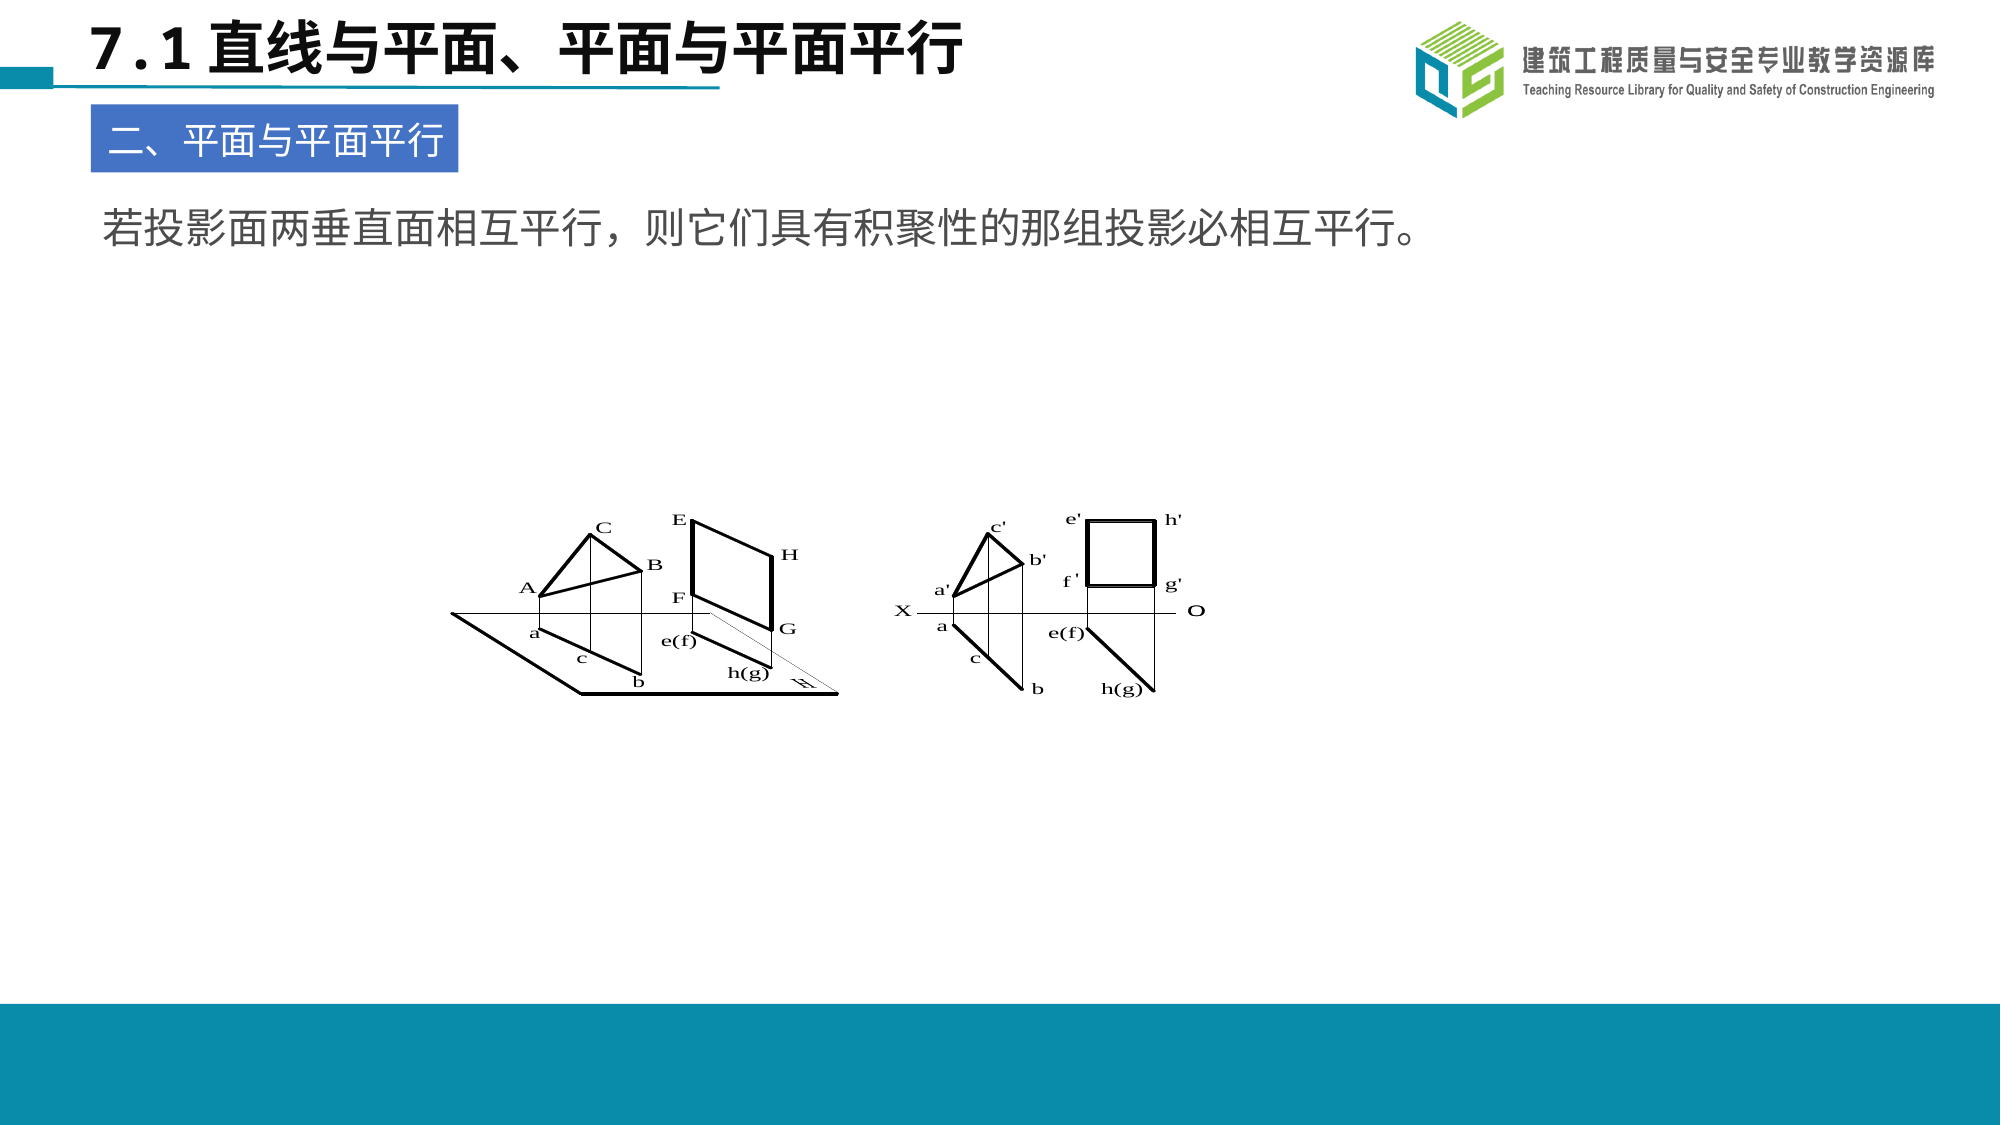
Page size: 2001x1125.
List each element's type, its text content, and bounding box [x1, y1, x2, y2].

picture [155, 330, 1385, 845]
text_box 7.1直线与平面、平面与平面平行 [73, 3, 1010, 89]
text_box [90, 104, 459, 173]
text_box [0, 1003, 2000, 1125]
text_box 若投影面两垂直面相互平行，则它们具有积聚性的那组投影必相互平行。 [90, 196, 1509, 258]
text_box 二、平面与平面平行 [92, 109, 460, 170]
text_box [0, 66, 54, 90]
picture [1410, 16, 1939, 121]
